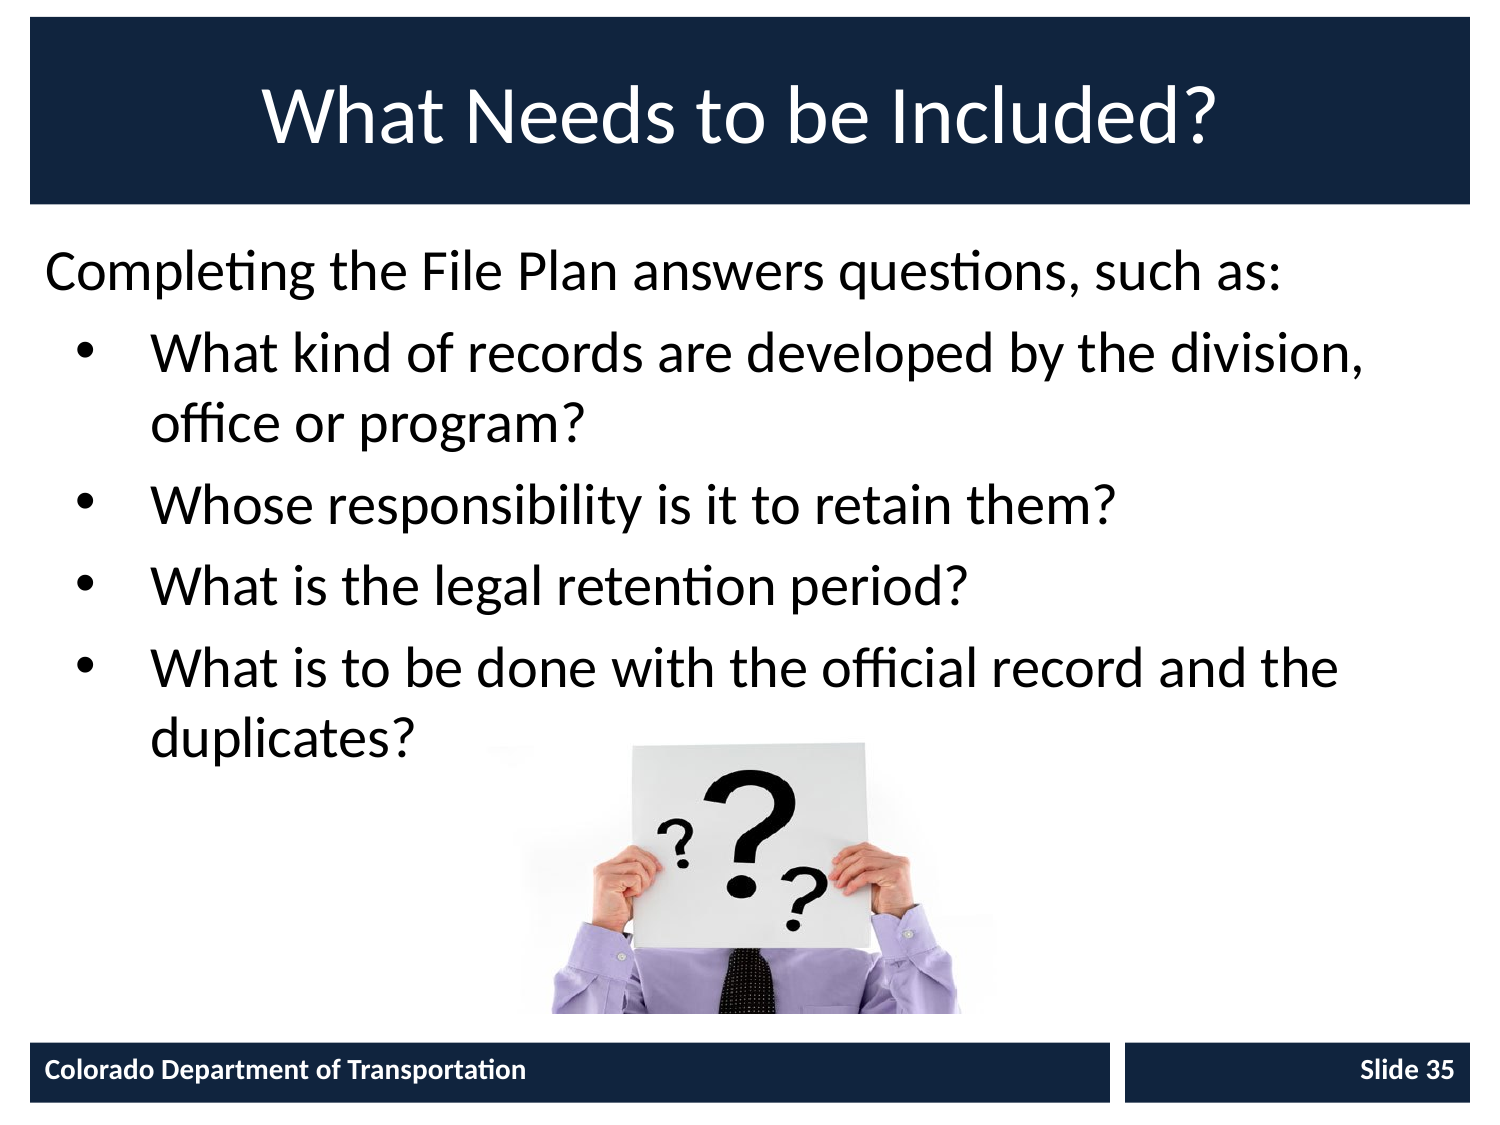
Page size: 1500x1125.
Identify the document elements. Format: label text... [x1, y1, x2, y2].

list Completing the File Plan answers questions, such as: What kind of records are developed by the division, office or program? Whose responsibility is it to retain them? What is the legal retention period? What is to be done with the official record and the duplicates? [29, 224, 1471, 1036]
slide_number Slide 35 [1125, 1042, 1470, 1103]
title What Needs to be Included? [29, 16, 1471, 205]
picture [458, 728, 1042, 1014]
footer Colorado Department of Transportation [30, 1042, 1110, 1103]
